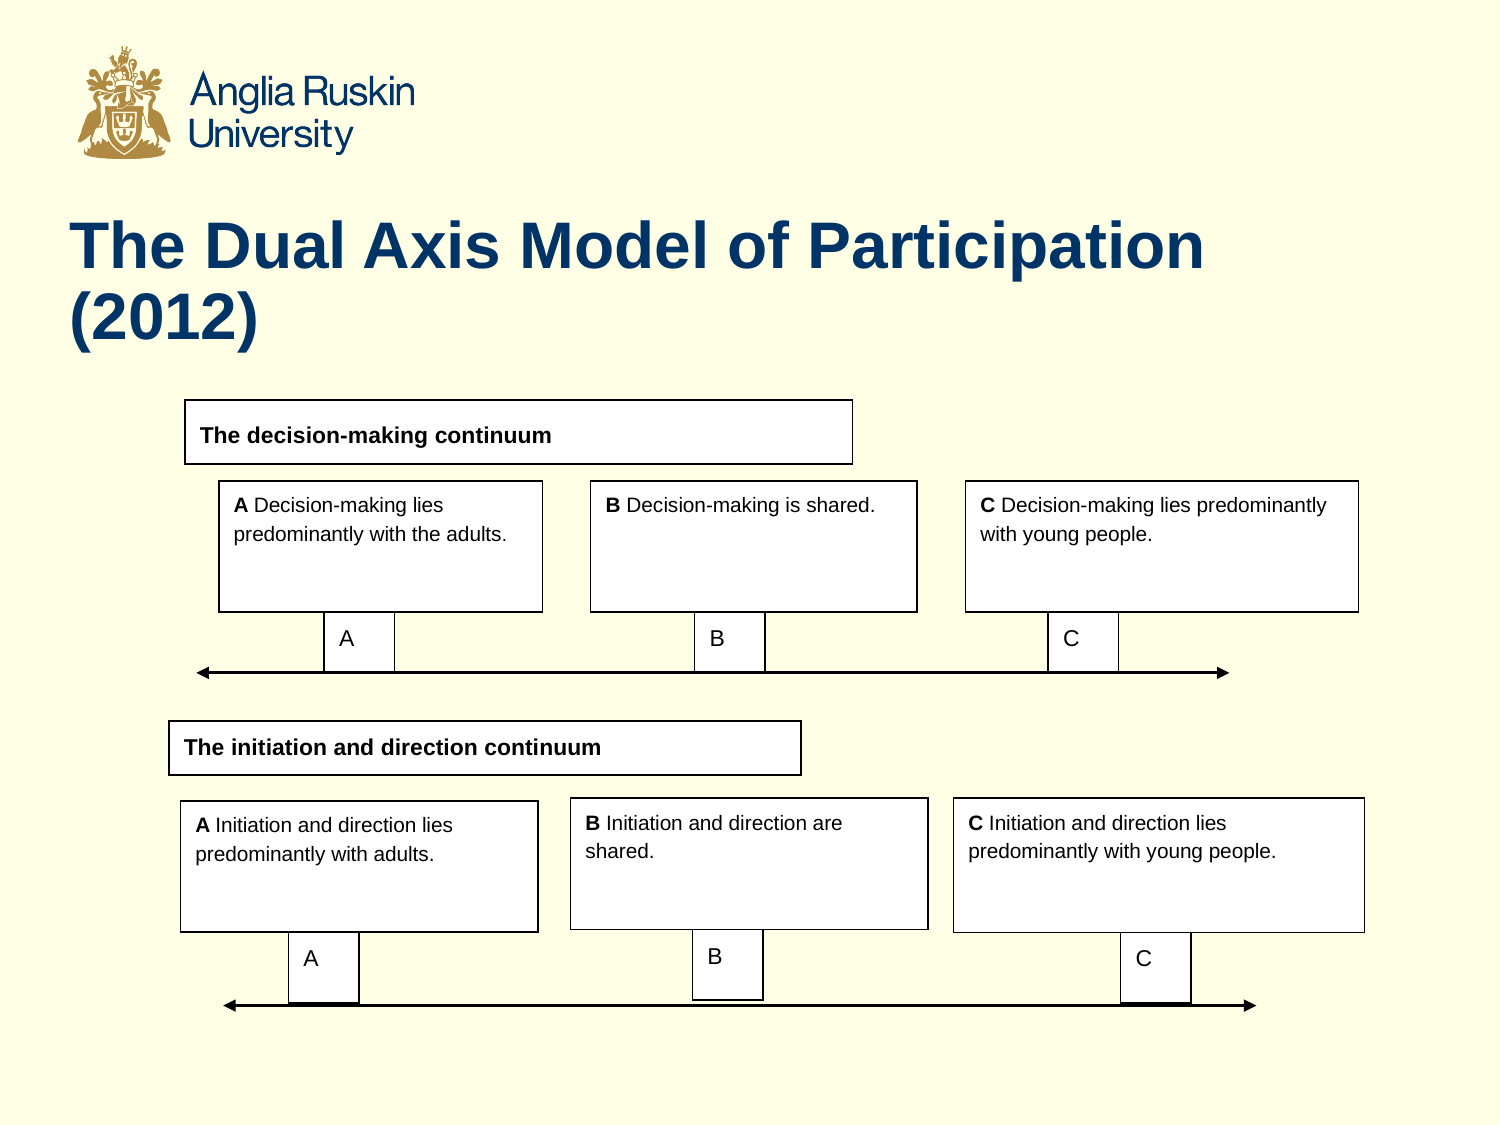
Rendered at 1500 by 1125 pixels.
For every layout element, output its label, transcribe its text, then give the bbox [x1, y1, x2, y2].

title The Dual Axis Model of Participation (2012) [54, 203, 1397, 362]
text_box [168, 399, 1365, 1006]
picture [78, 46, 414, 159]
